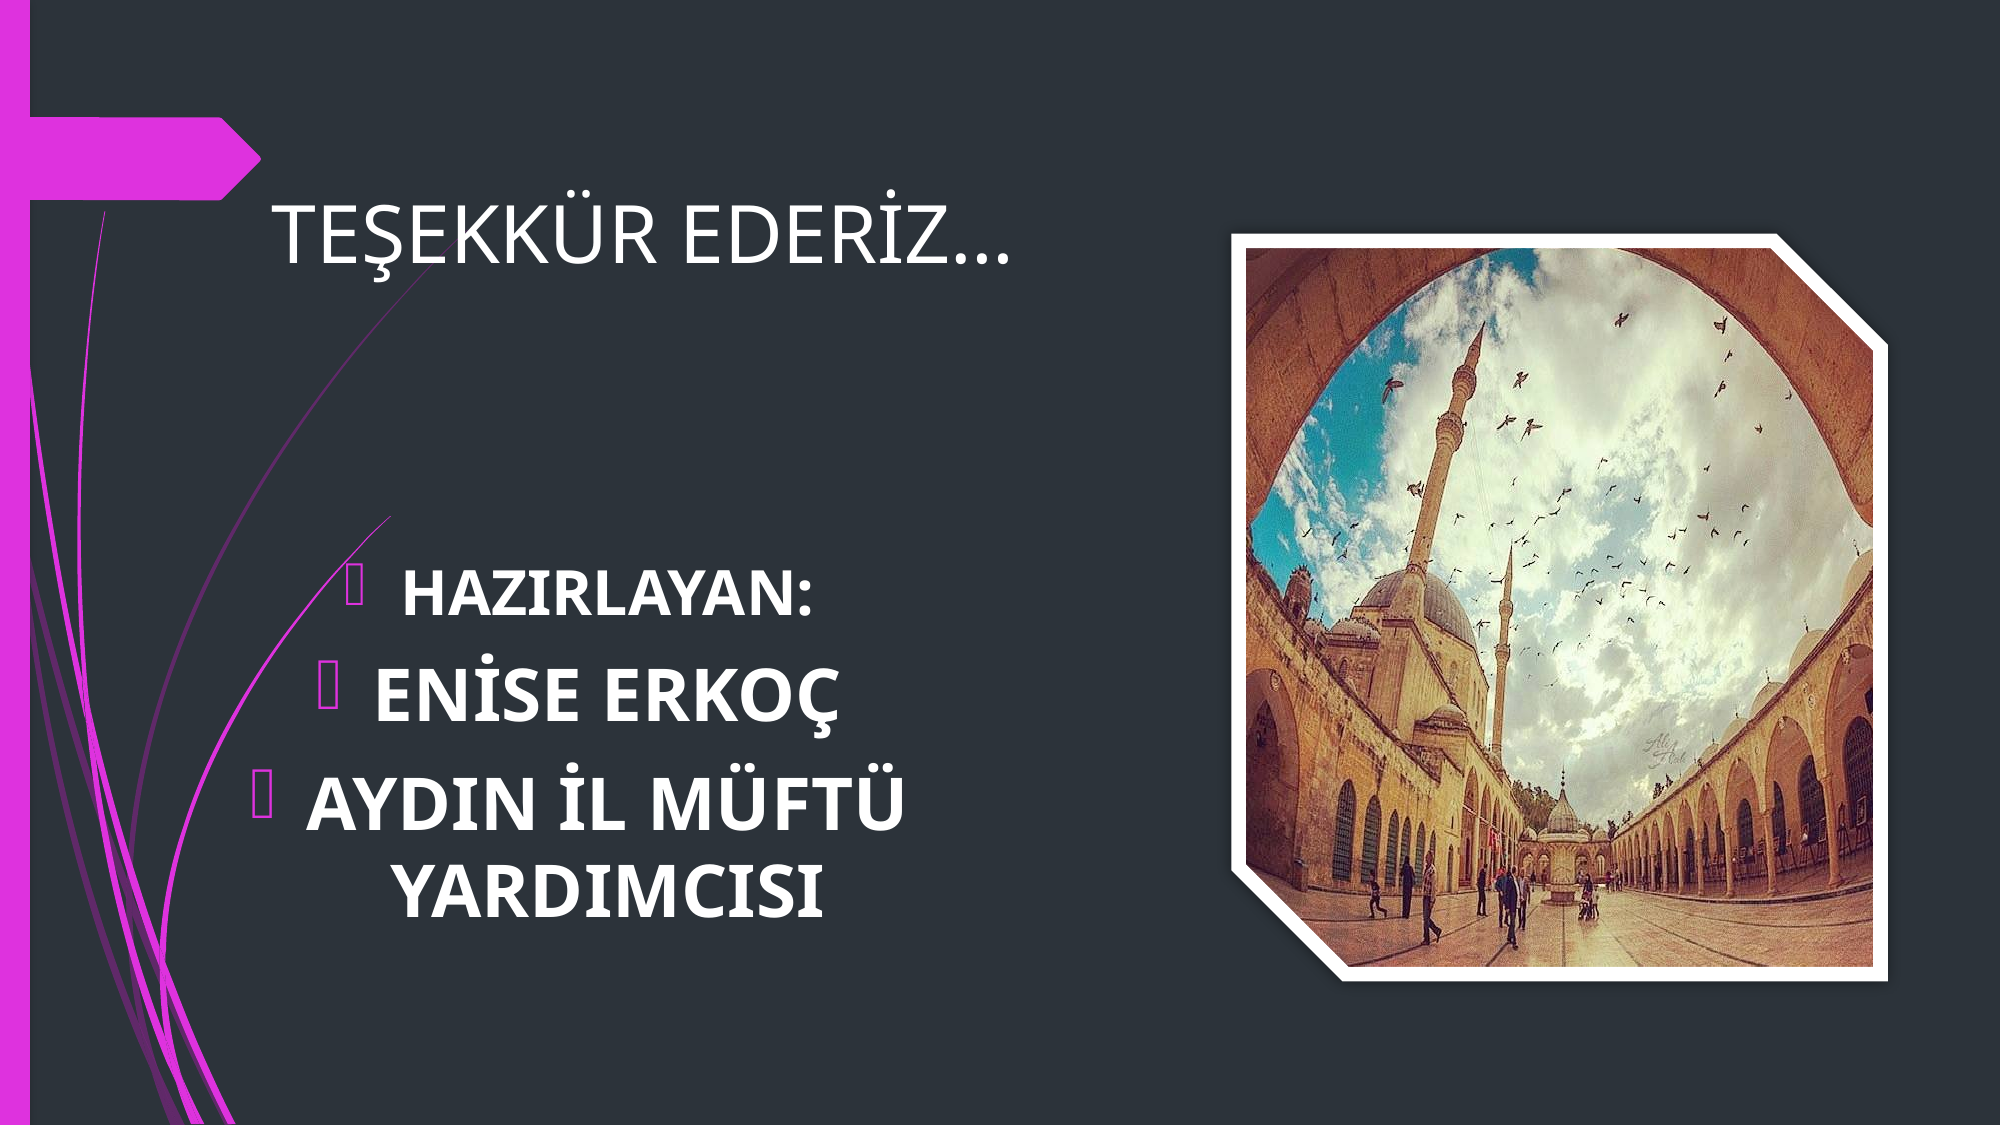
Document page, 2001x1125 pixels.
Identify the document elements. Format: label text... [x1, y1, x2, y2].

list HAZIRLAYAN: ENİSE ERKOÇ AYDIN İL MÜFTÜ YARDIMCISI [177, 479, 982, 944]
title TEŞEKKÜR EDERİZ… [256, 102, 1114, 380]
picture [1238, 240, 1881, 975]
